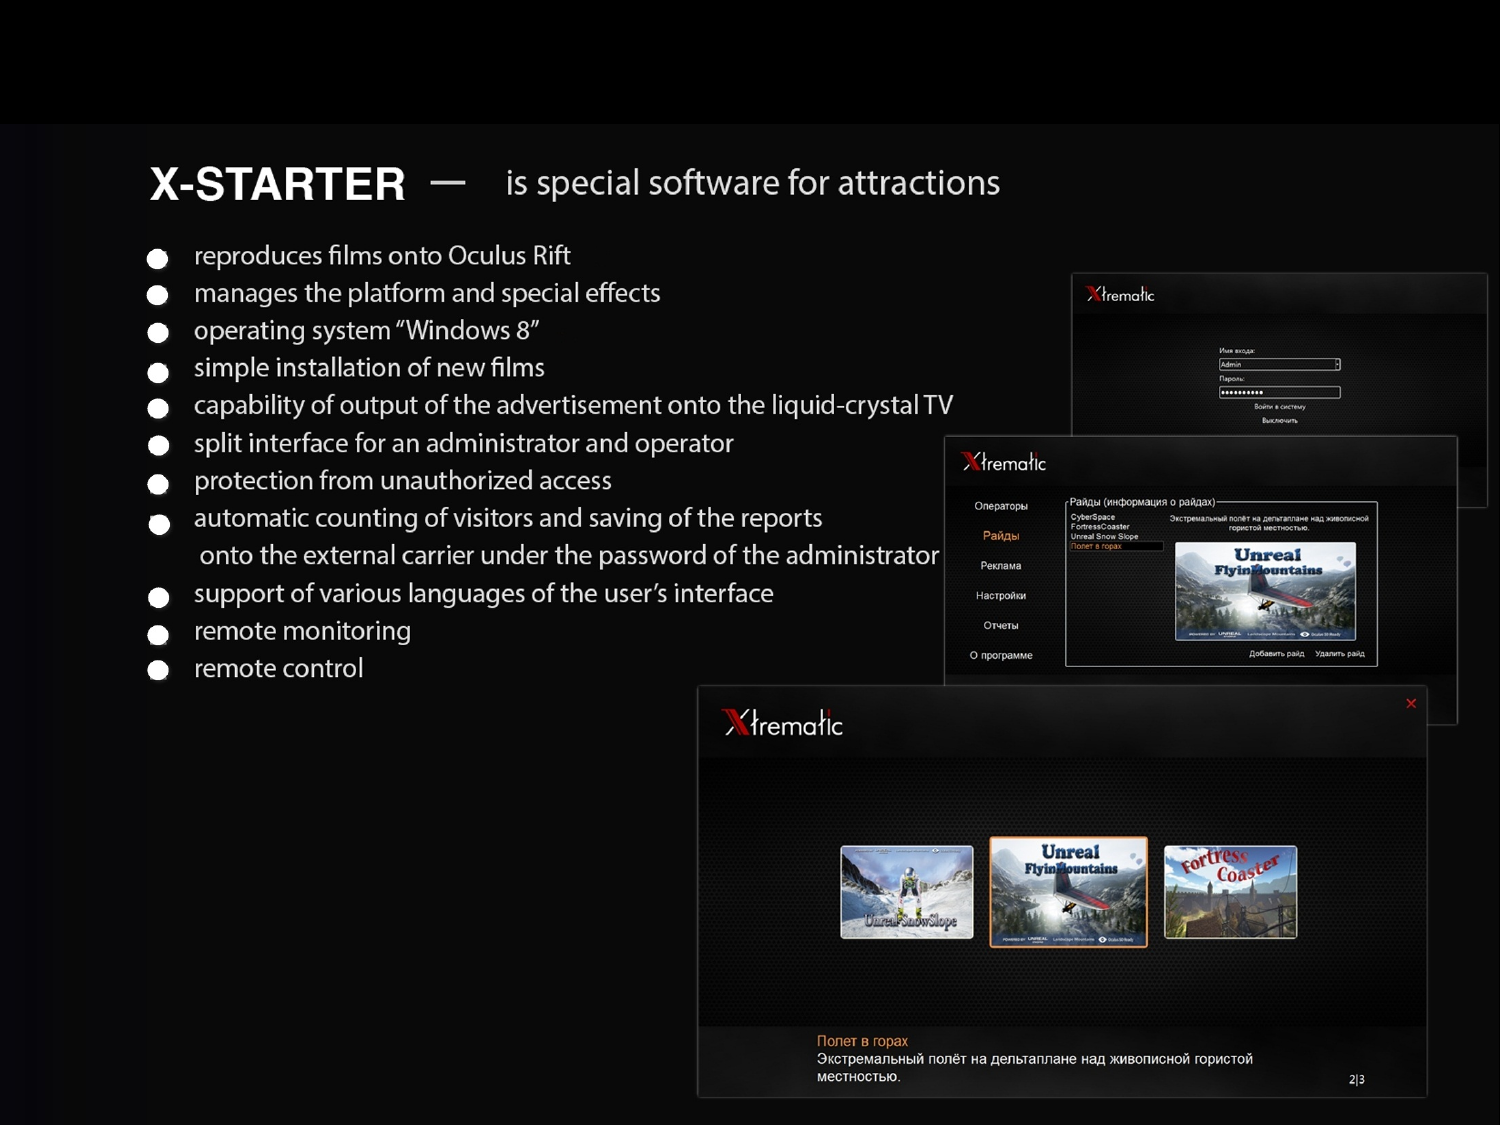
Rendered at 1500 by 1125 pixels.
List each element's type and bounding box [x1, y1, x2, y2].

picture [0, 124, 1499, 1125]
